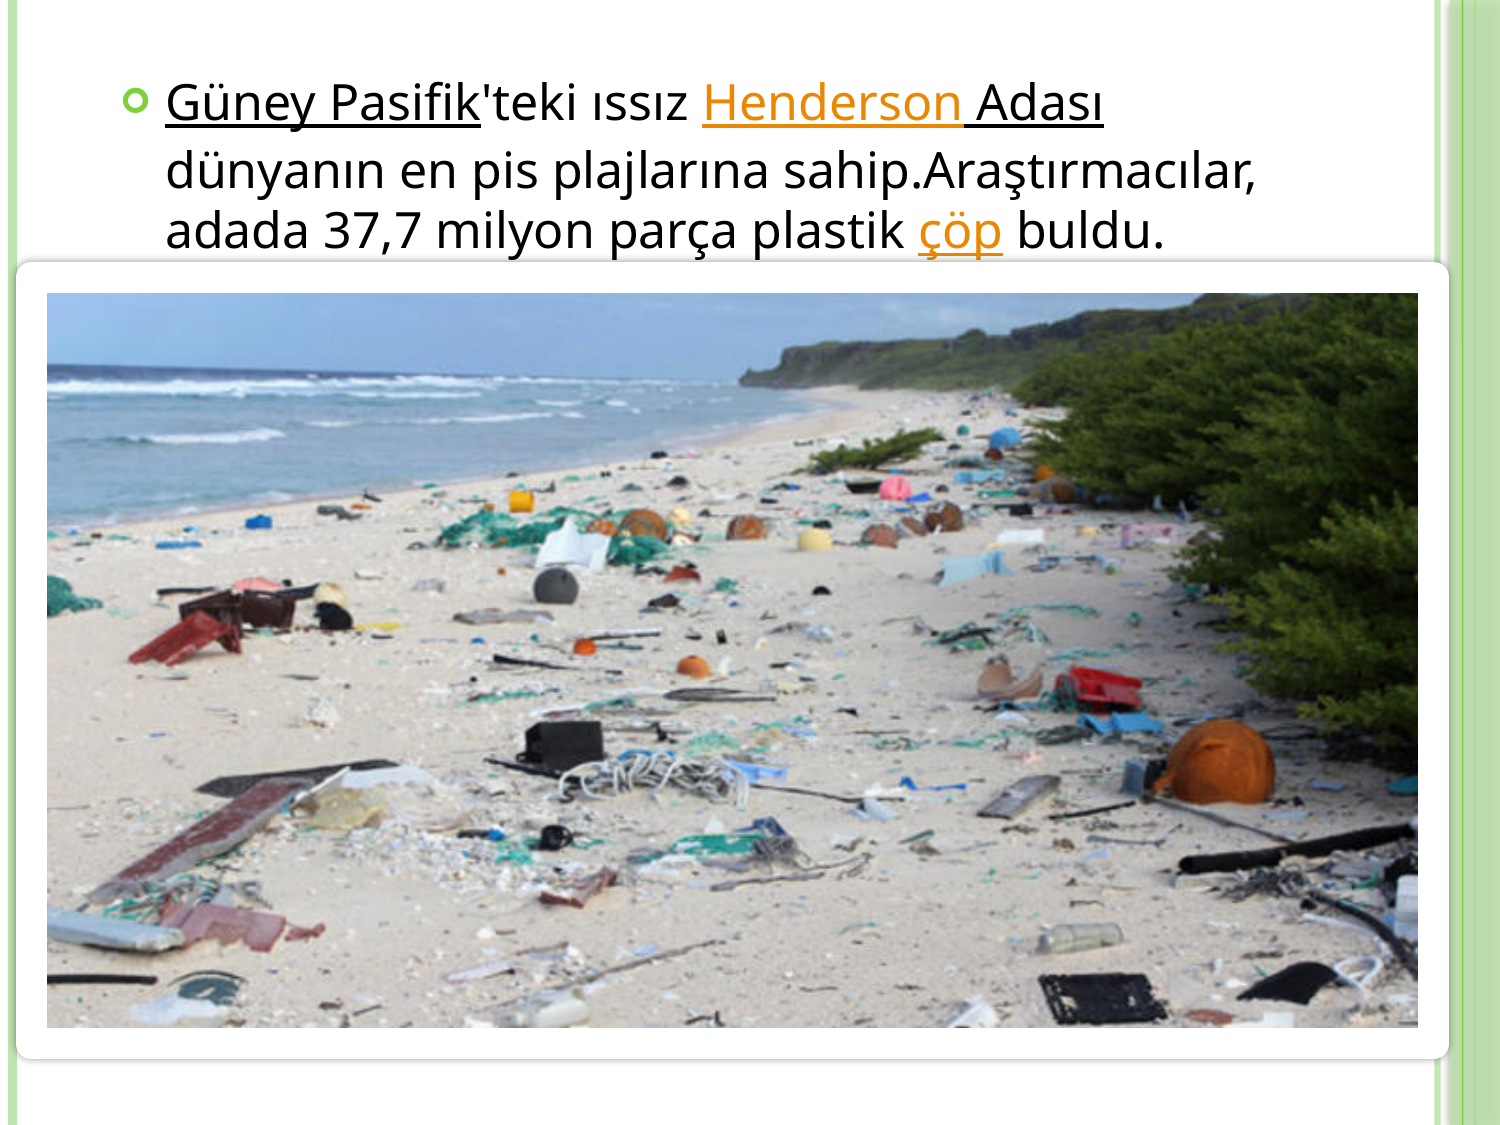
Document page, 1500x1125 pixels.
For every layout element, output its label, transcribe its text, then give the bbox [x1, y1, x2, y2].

list Güney Pasifik'teki ıssız Henderson Adası dünyanın en pis plajlarına sahip.Araştırmacılar, adada 37,7 milyon parça plastik çöp buldu. [105, 63, 1331, 256]
picture [46, 292, 1419, 1029]
